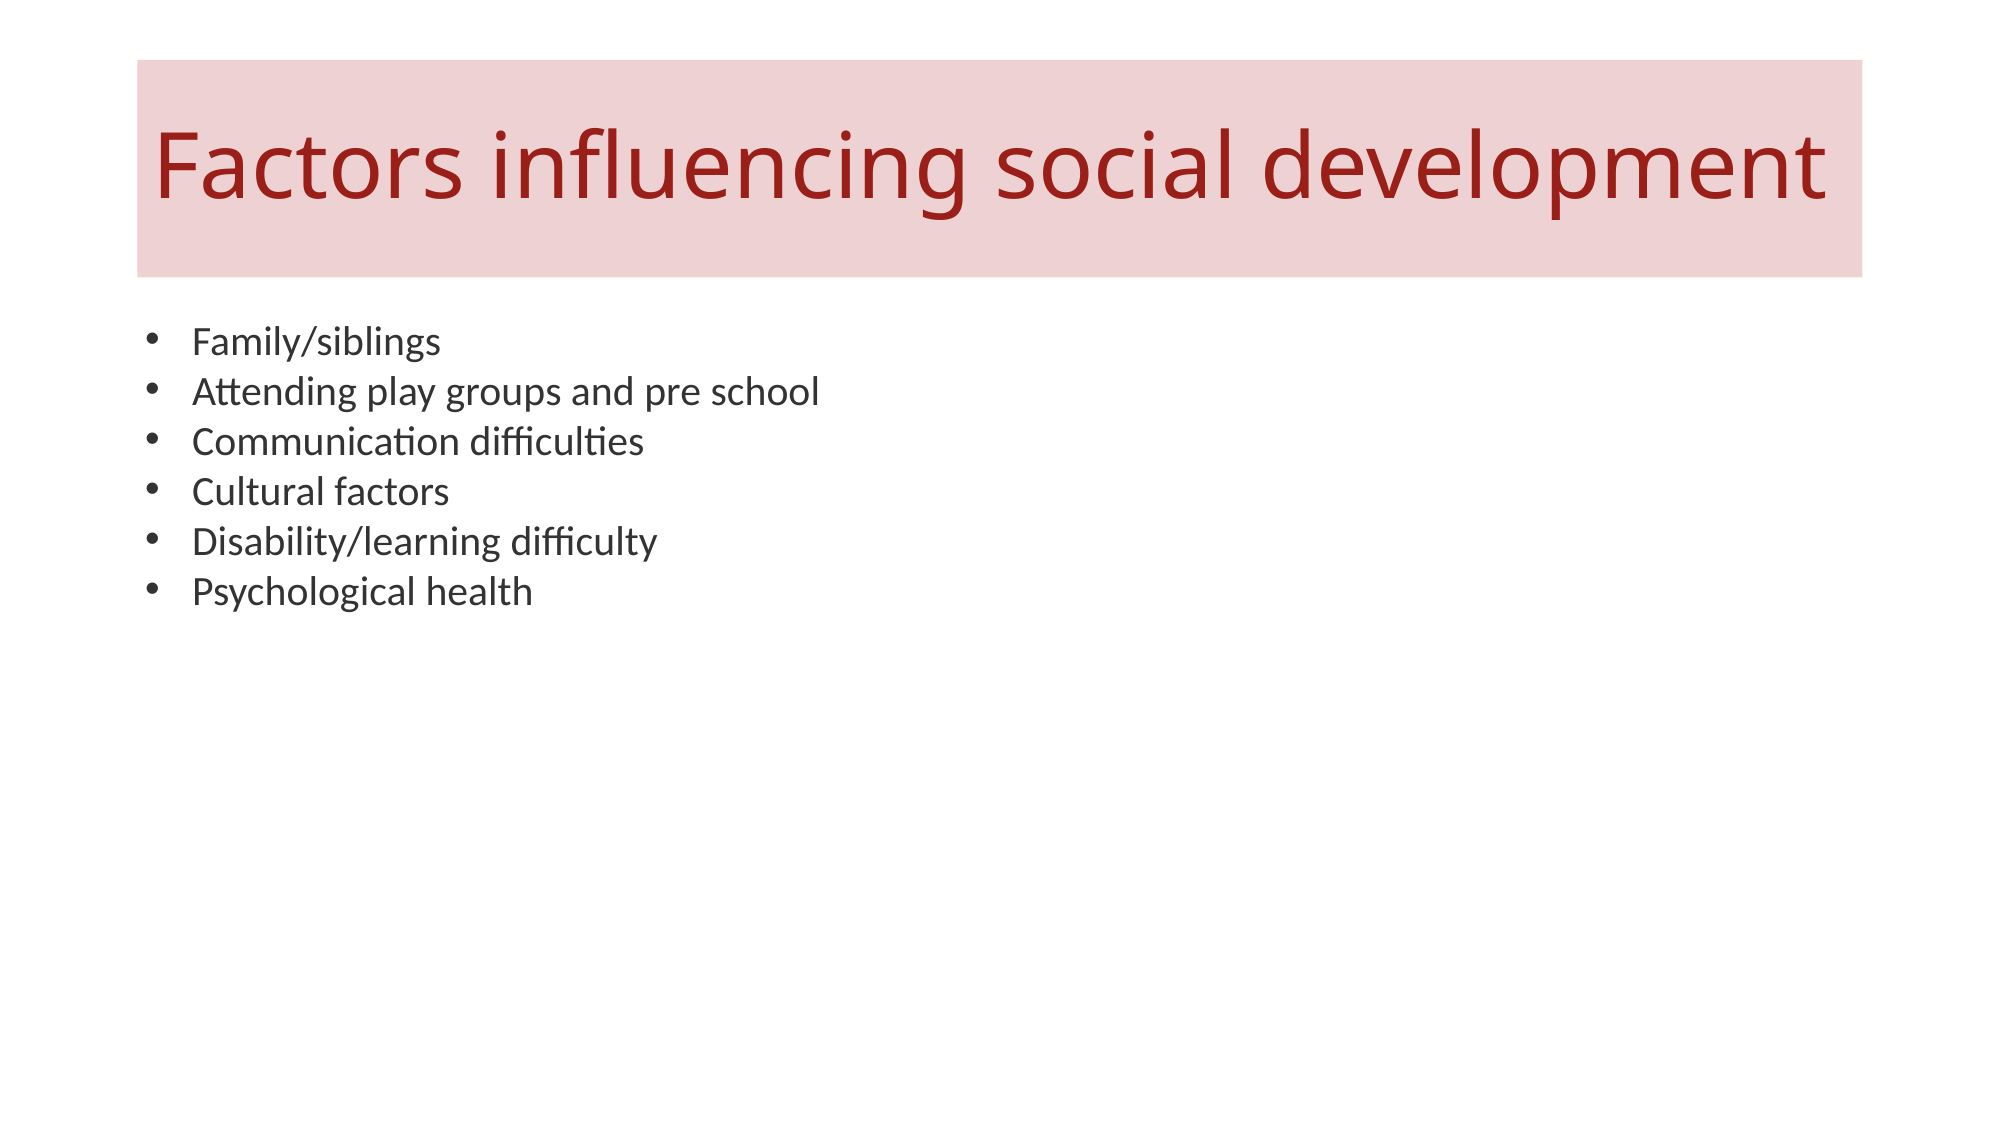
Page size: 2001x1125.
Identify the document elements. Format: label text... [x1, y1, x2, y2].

title Factors influencing social development [137, 59, 1863, 278]
text_box Family/siblings Attending play groups and pre school Communication difficulties Cultural factors Disability/learning difficulty Psychological health [130, 306, 1863, 711]
